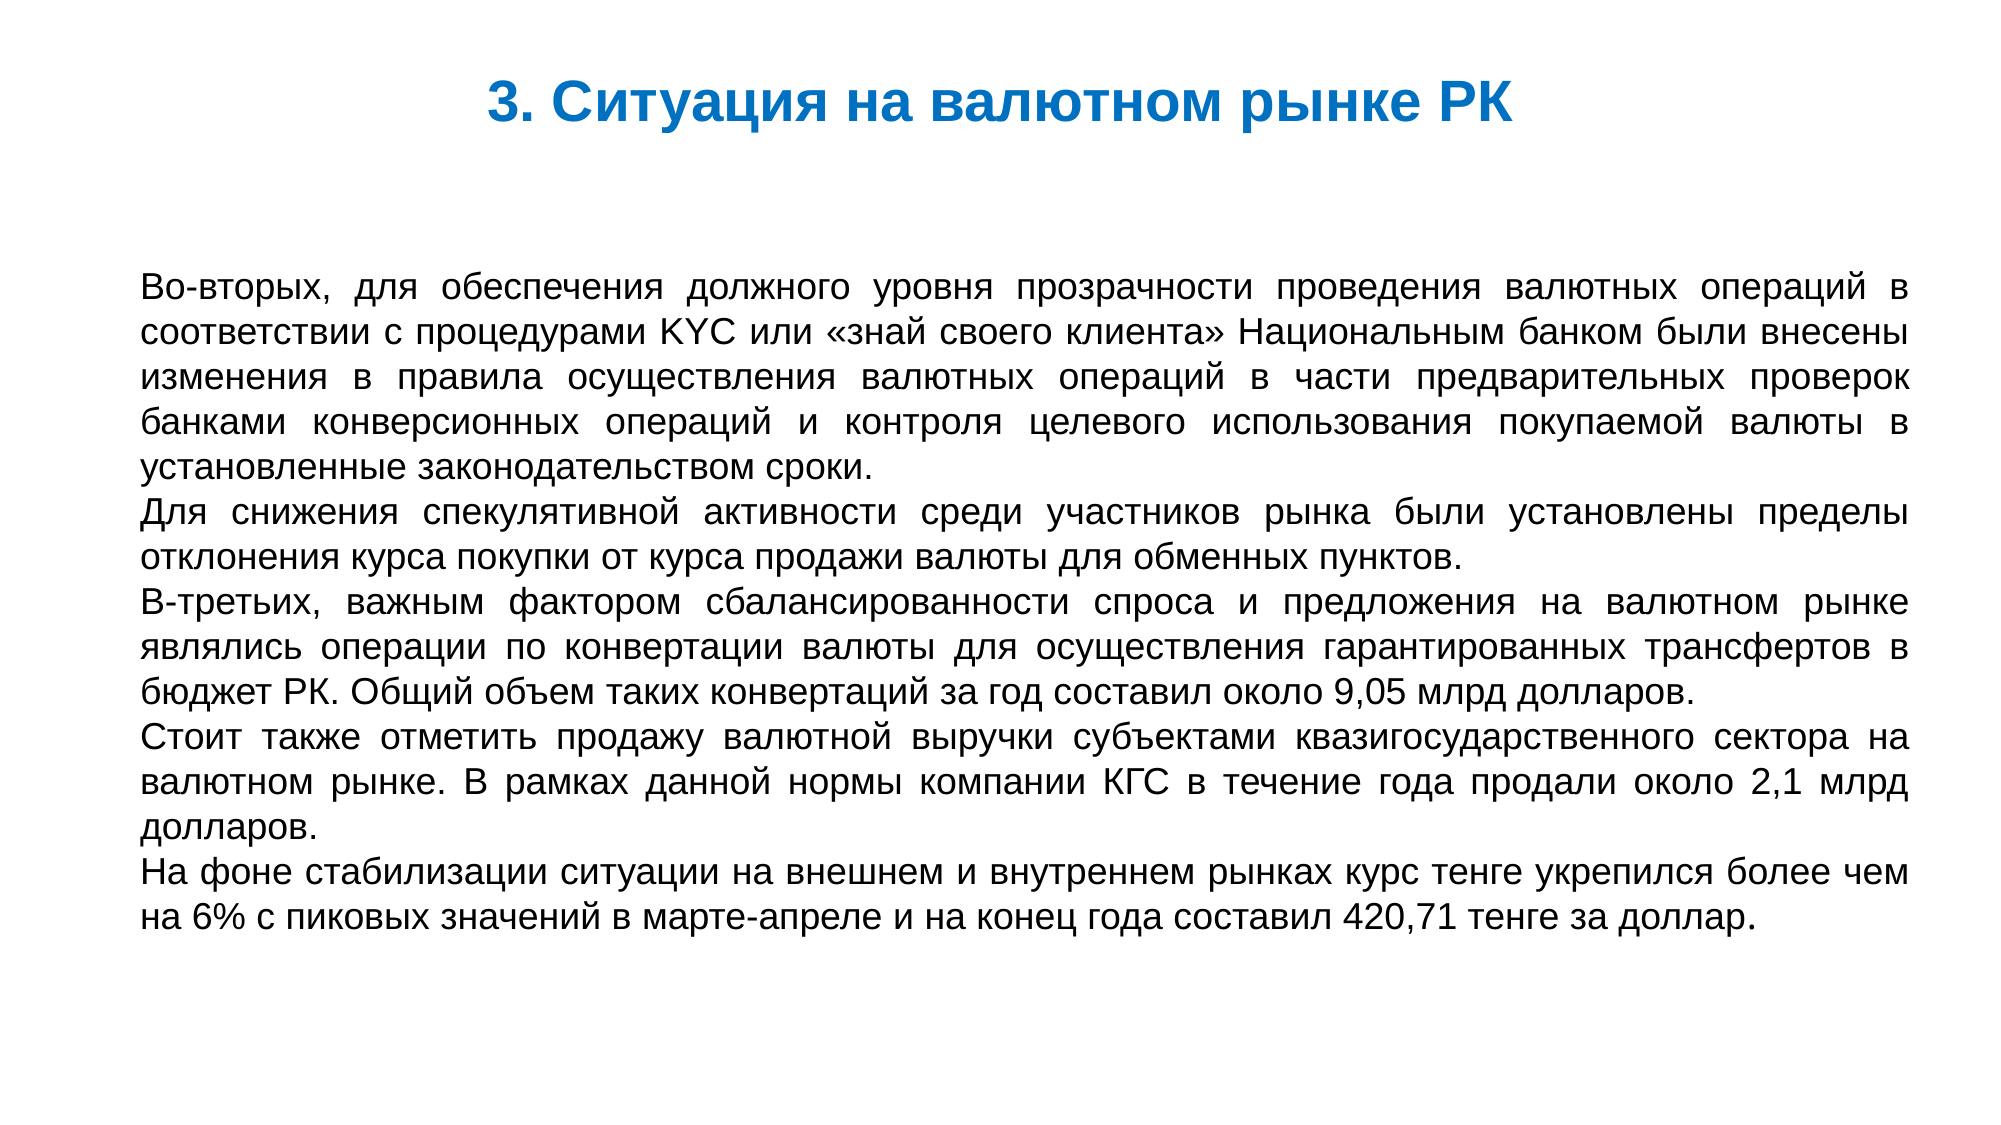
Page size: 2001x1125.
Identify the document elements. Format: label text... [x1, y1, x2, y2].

text_box 3. Ситуация на валютном рынке РК [346, 55, 1654, 141]
text_box Во-вторых, для обеспечения должного уровня прозрачности проведения валютных операций в соответствии с процедурами KYC или «знай своего клиента» Национальным банком были внесены изменения в правила осуществления валютных операций в части предварительных проверок банками конверсионных операций и контроля целевого использования покупаемой валюты в установленные законодательством сроки. Для снижения спекулятивной активности среди участников рынка были установлены пределы отклонения курса покупки от курса продажи валюты для обменных пунктов. В-третьих, важным фактором сбалансированности спроса и предложения на валютном рынке являлись операции по конвертации валюты для осуществления гарантированных трансфертов в бюджет РК. Общий объем таких конвертаций за год составил около 9,05 млрд долларов. Стоит также отметить продажу валютной выручки субъектами квазигосударственного сектора на валютном рынке. В рамках данной нормы компании КГС в течение года продали около 2,1 млрд долларов. На фоне стабилизации ситуации на внешнем и внутреннем рынках курс тенге укрепился более чем на 6% с пиковых значений в марте-апреле и на конец года составил 420,71 тенге за доллар. [125, 254, 1926, 945]
